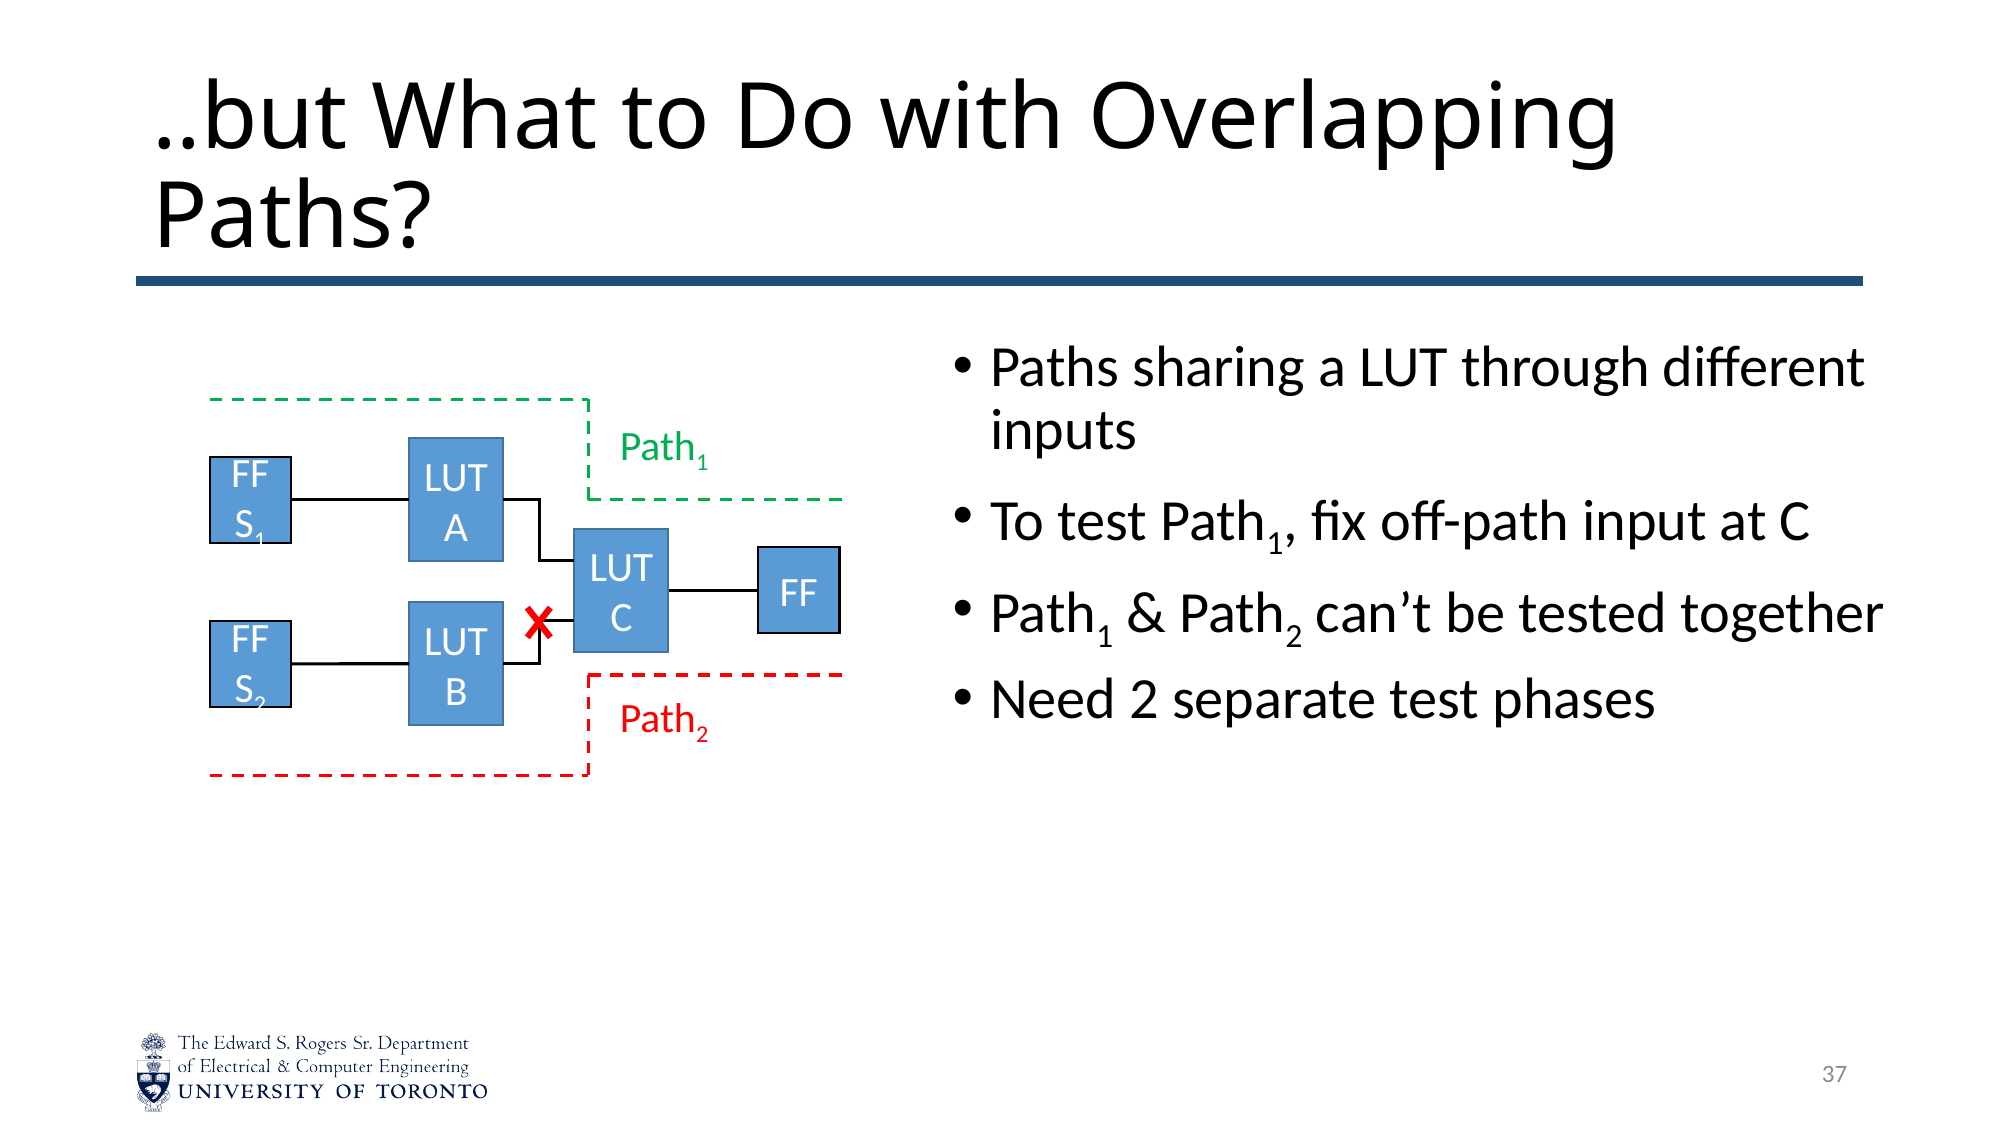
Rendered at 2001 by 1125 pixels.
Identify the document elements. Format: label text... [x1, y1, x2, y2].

text_box LUT A [408, 437, 504, 562]
text_box Path1 [604, 411, 794, 483]
text_box LUT C [573, 528, 669, 653]
text_box FF S2 [209, 620, 292, 708]
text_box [503, 620, 575, 664]
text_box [503, 499, 575, 561]
slide_number 37 [1412, 1043, 1863, 1103]
text_box Path2 [604, 683, 794, 755]
text_box FF [757, 546, 841, 634]
text_box FF S1 [209, 456, 292, 544]
title ..but What to Do with Overlapping Paths? [137, 59, 1863, 278]
text_box LUT B [408, 601, 504, 726]
picture [137, 1033, 487, 1112]
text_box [527, 607, 551, 638]
list Paths sharing a LUT through different inputs To test Path1, fix off-path input at C Path1 & Path2 can’t be tested together Need 2 separate test phases [937, 328, 1989, 1043]
